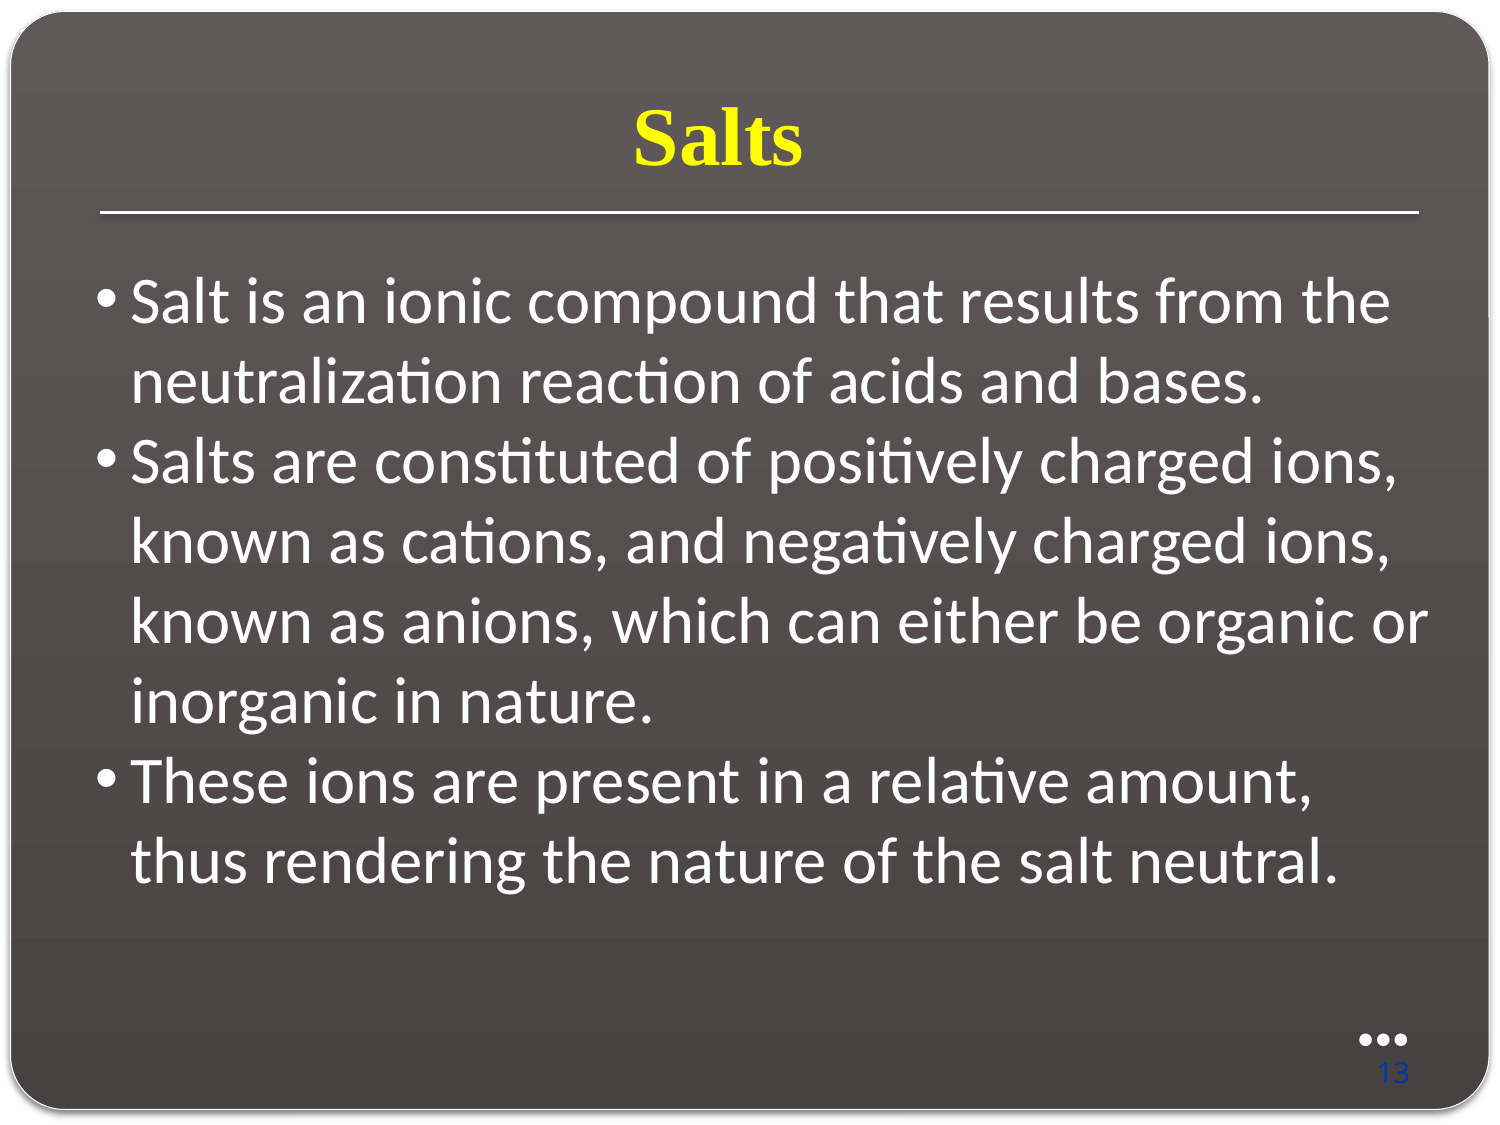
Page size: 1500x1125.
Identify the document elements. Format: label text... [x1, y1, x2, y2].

text_box Salts [0, 75, 1438, 190]
text_box ●●● 13 [1074, 1012, 1425, 1073]
text_box Salt is an ionic compound that results from the neutralization reaction of acids and bases. Salts are constituted of positively charged ions, known as cations, and negatively charged ions, known as anions, which can either be organic or inorganic in nature. These ions are present in a relative amount, thus rendering the nature of the salt neutral. [79, 249, 1462, 905]
